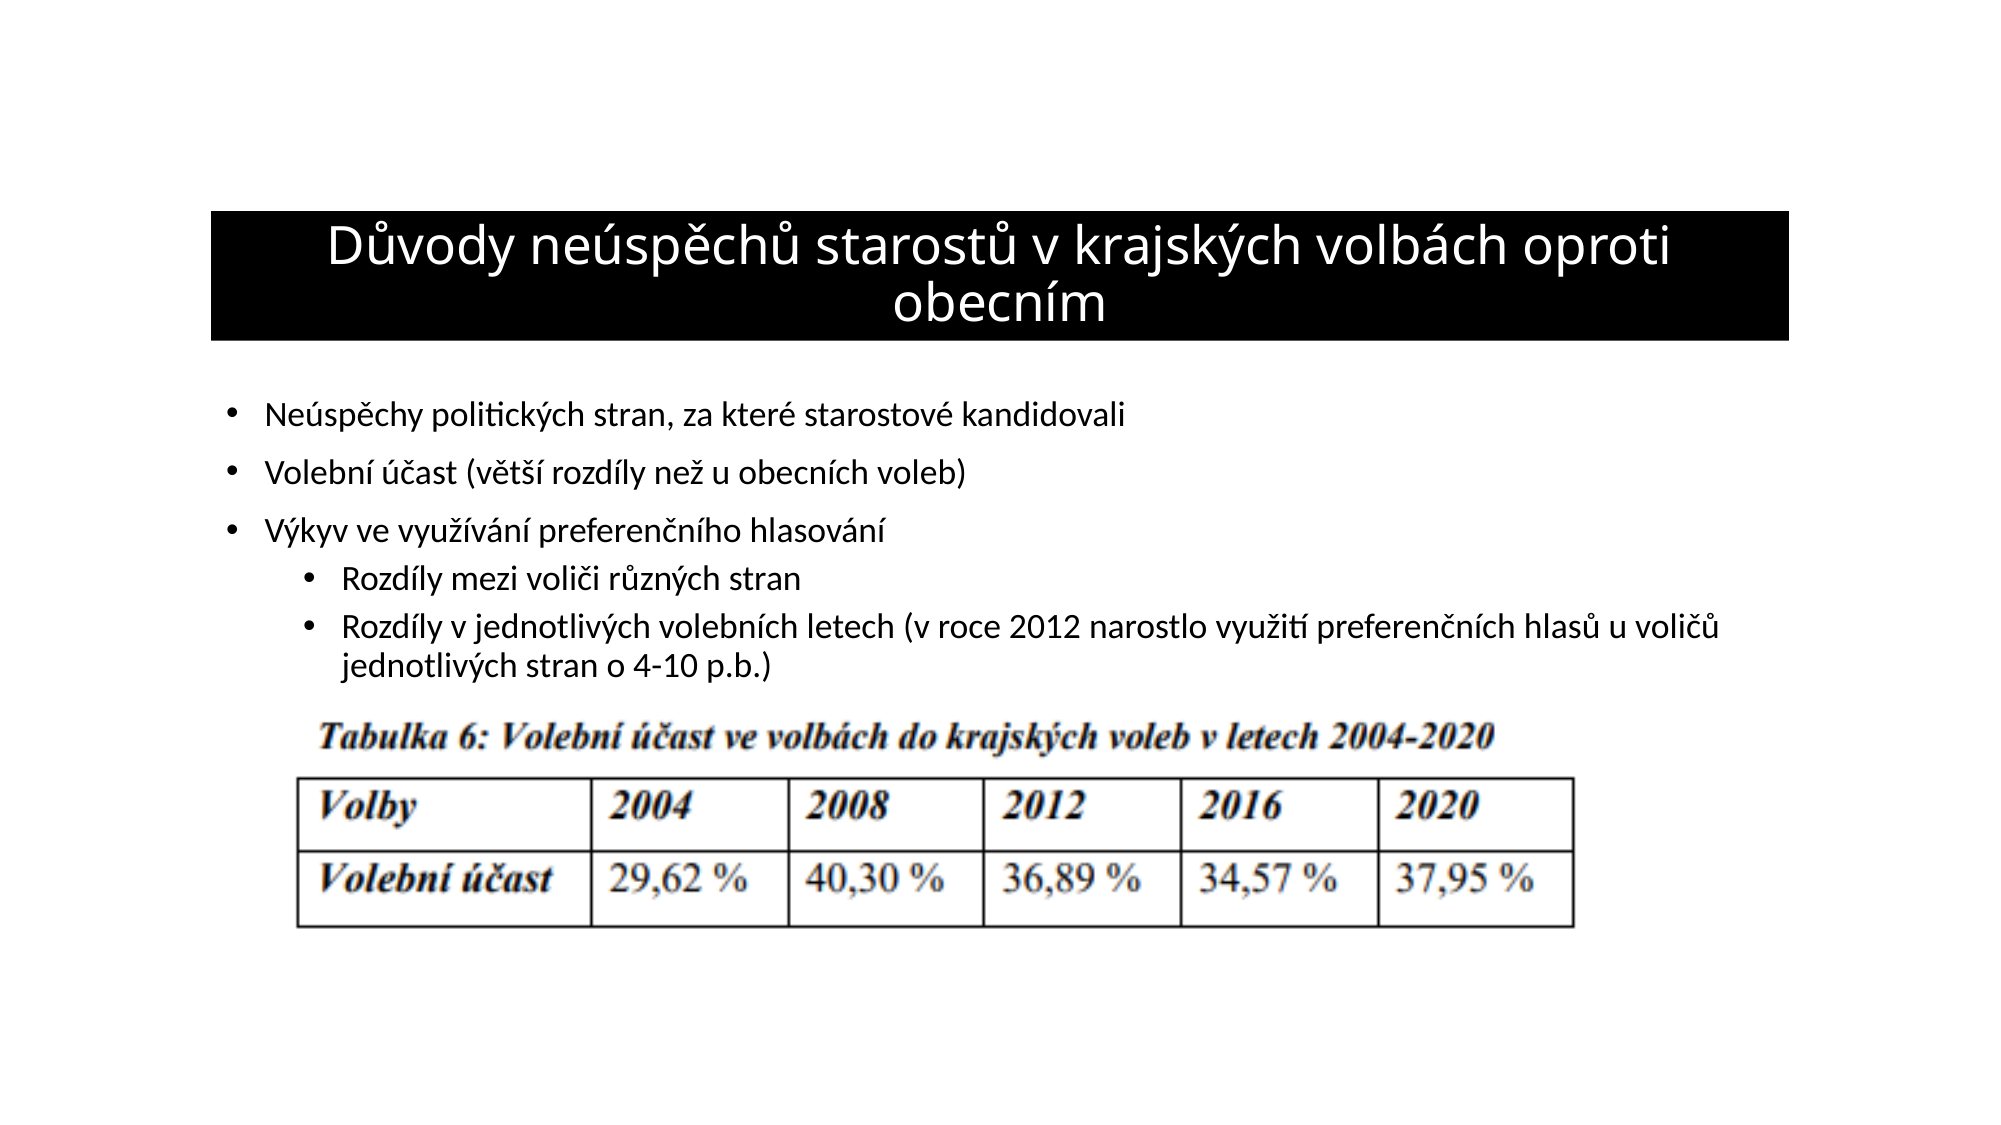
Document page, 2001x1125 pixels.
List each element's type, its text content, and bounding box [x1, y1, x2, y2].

picture [261, 700, 1630, 947]
title Důvody neúspěchů starostů v krajských volbách oproti obecním [211, 211, 1789, 341]
list Neúspěchy politických stran, za které starostové kandidovali Volební účast (větší rozdíly než u obecních voleb) Výkyv ve využívání preferenčního hlasování Rozdíly mezi voliči různých stran Rozdíly v jednotlivých volebních letech (v roce 2012 narostlo využití preferenčních hlasů u voličů jednotlivých stran o 4-10 p.b.) [211, 387, 1789, 694]
